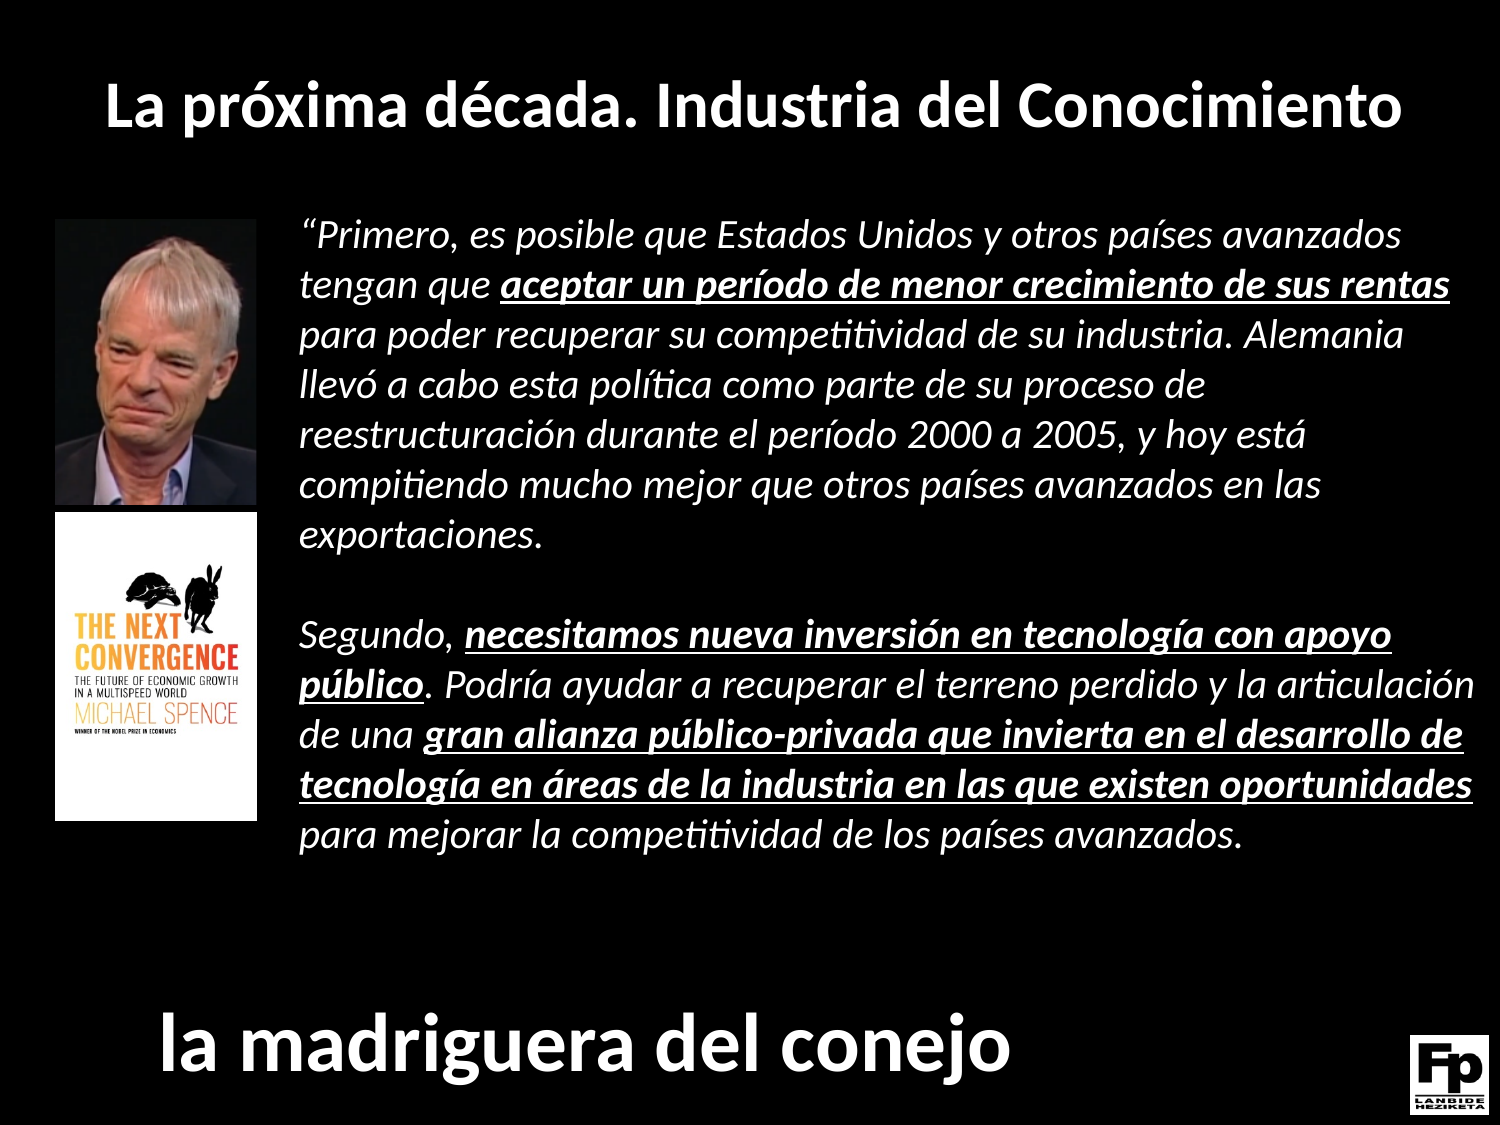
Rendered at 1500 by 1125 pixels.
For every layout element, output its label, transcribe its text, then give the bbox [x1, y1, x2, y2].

text_box La próxima década. Industria del Conocimiento [90, 53, 1420, 149]
picture [54, 512, 257, 821]
text_box la madriguera del conejo [143, 980, 1029, 1095]
picture [1410, 1035, 1489, 1115]
picture [54, 219, 257, 506]
text_box “Primero, es posible que Estados Unidos y otros países avanzados tengan que aceptar un período de menor crecimiento de sus rentas para poder recuperar su competitividad de su industria. Alemania llevó a cabo esta política como parte de su proceso de reestructuración durante el período 2000 a 2005, y hoy está compitiendo mucho mejor que otros países avanzados en las exportaciones. Segundo, necesitamos nueva inversión en tecnología con apoyo público. Podría ayudar a recuperar el terreno perdido y la articulación de una gran alianza público-privada que invierta en el desarrollo de tecnología en áreas de la industria en las que existen oportunidades para mejorar la competitividad de los países avanzados. [284, 199, 1496, 865]
